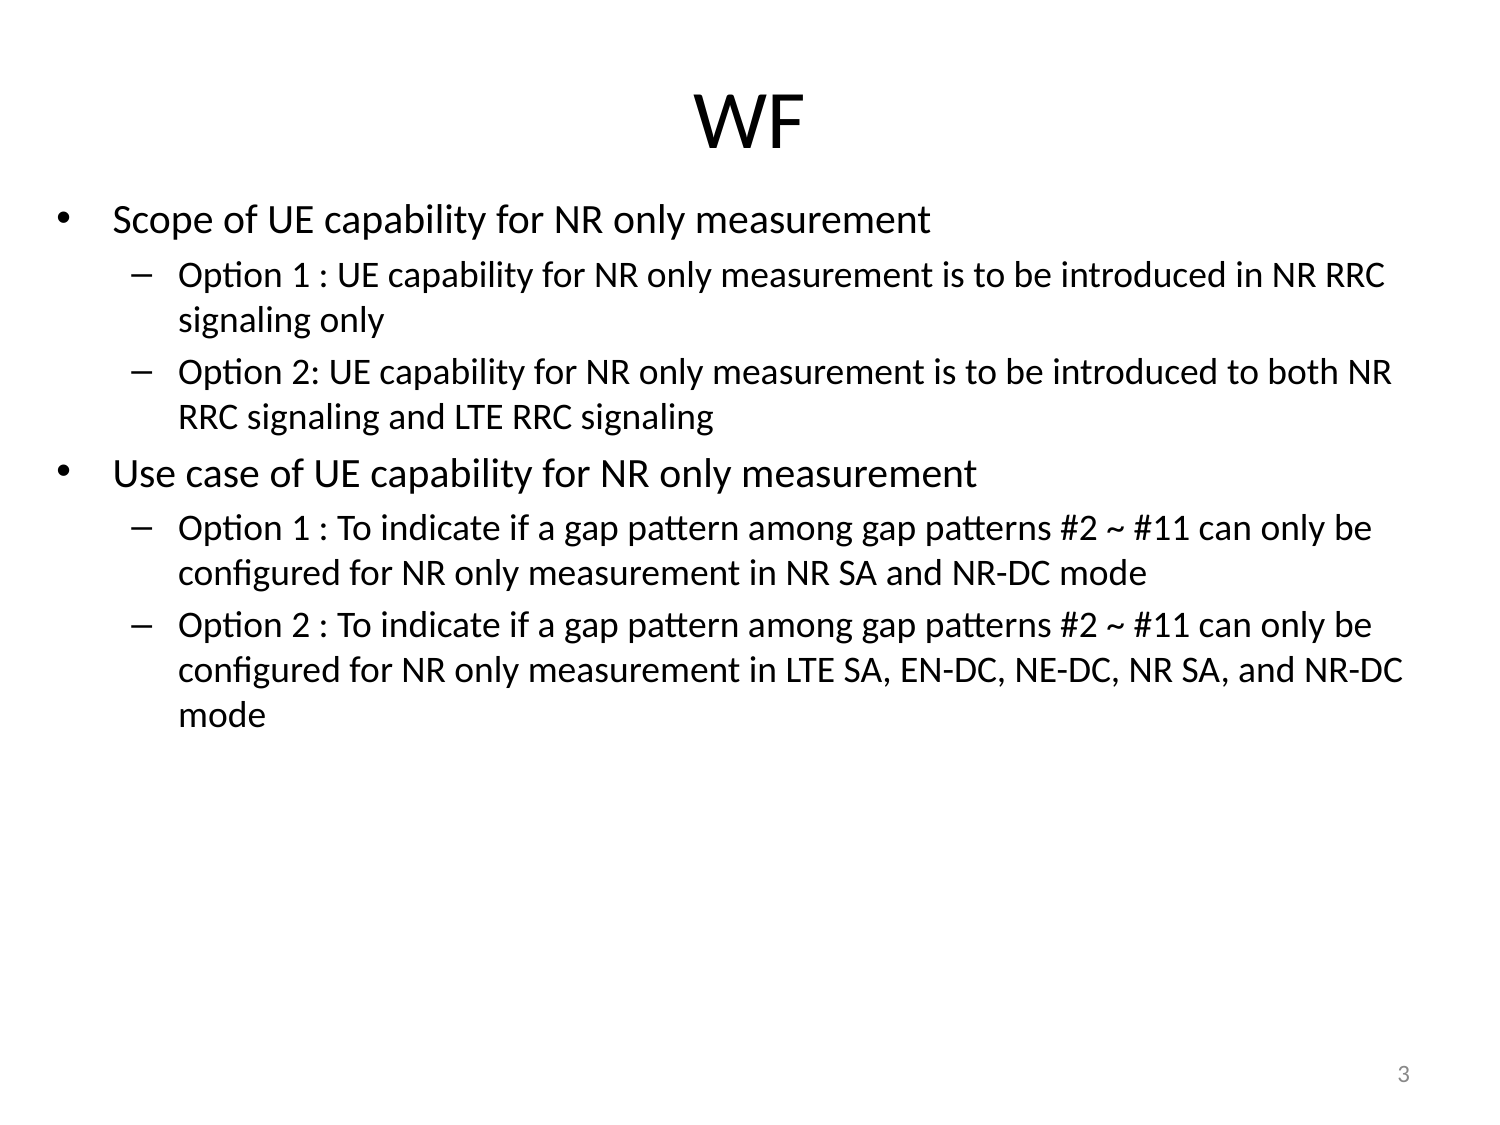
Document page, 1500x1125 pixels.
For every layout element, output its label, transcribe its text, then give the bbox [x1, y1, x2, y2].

slide_number 3 [1074, 1042, 1425, 1103]
list Scope of UE capability for NR only measurement Option 1 : UE capability for NR only measurement is to be introduced in NR RRC signaling only Option 2: UE capability for NR only measurement is to be introduced to both NR RRC signaling and LTE RRC signaling Use case of UE capability for NR only measurement Option 1 : To indicate if a gap pattern among gap patterns #2 ~ #11 can only be configured for NR only measurement in NR SA and NR-DC mode Option 2 : To indicate if a gap pattern among gap patterns #2 ~ #11 can only be configured for NR only measurement in LTE SA, EN-DC, NE-DC, NR SA, and NR-DC mode [40, 184, 1471, 1059]
title WF [74, 44, 1426, 184]
